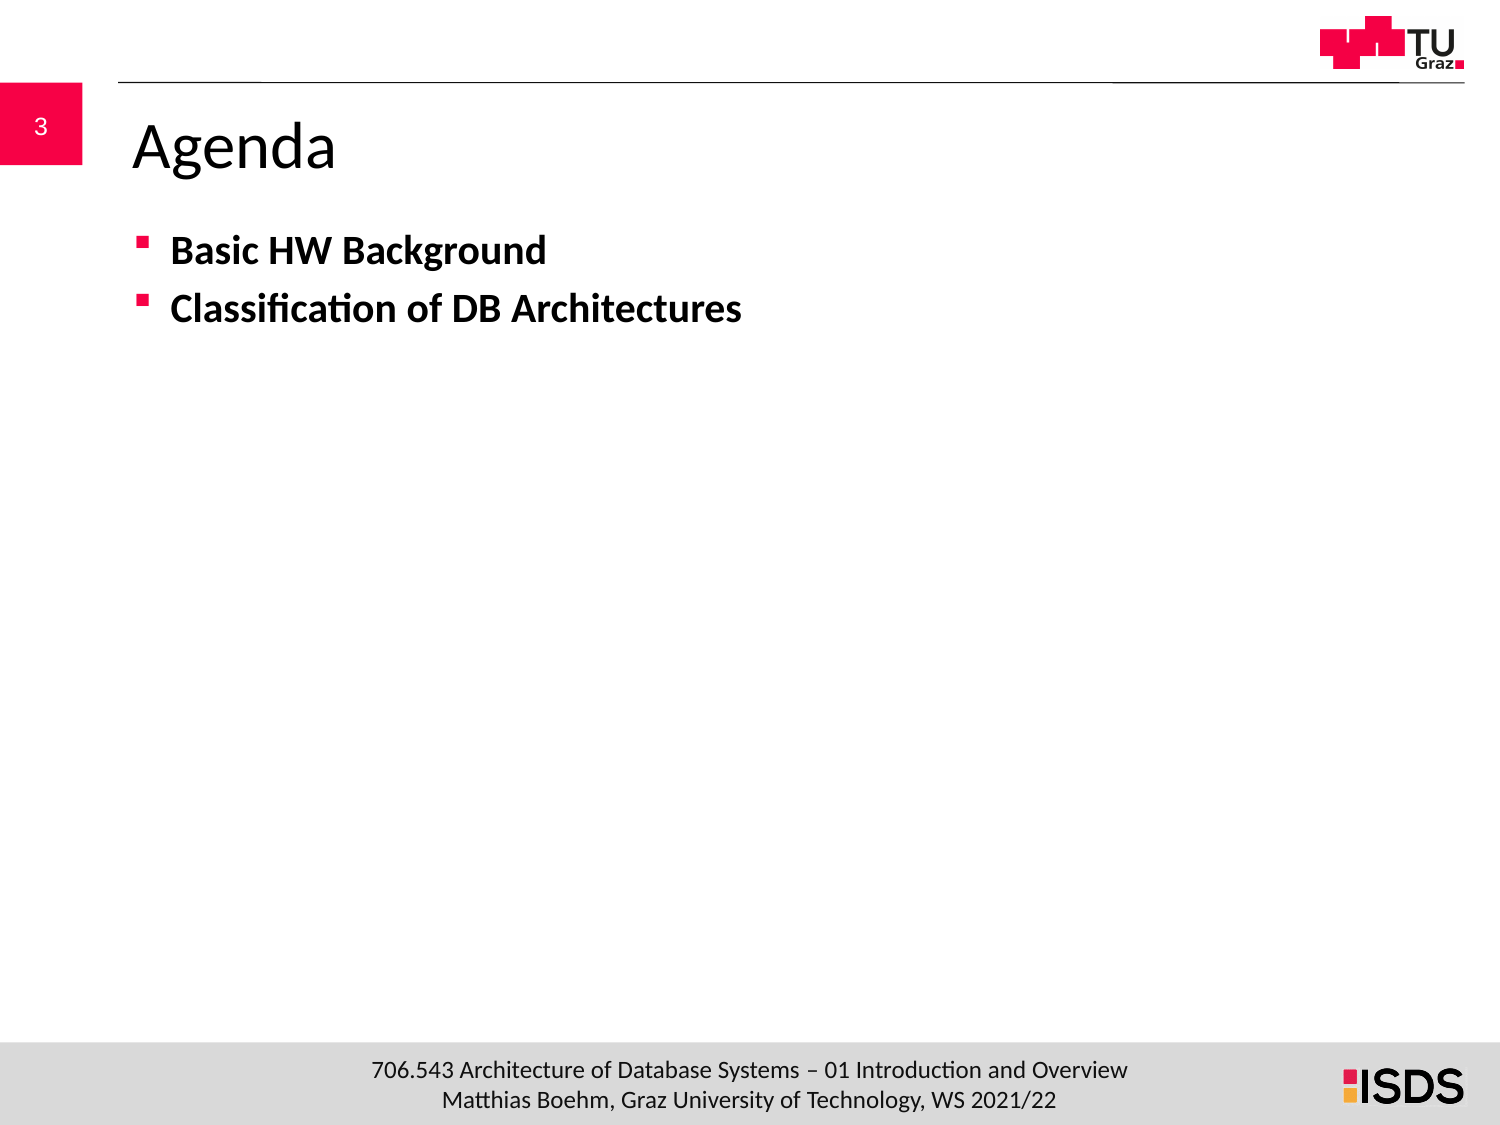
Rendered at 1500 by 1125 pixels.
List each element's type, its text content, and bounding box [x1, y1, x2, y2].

picture [1320, 16, 1464, 69]
list Basic HW Background Classification of DB Architectures [118, 215, 1463, 1026]
title Agenda [118, 94, 1463, 215]
picture [1339, 1065, 1468, 1107]
